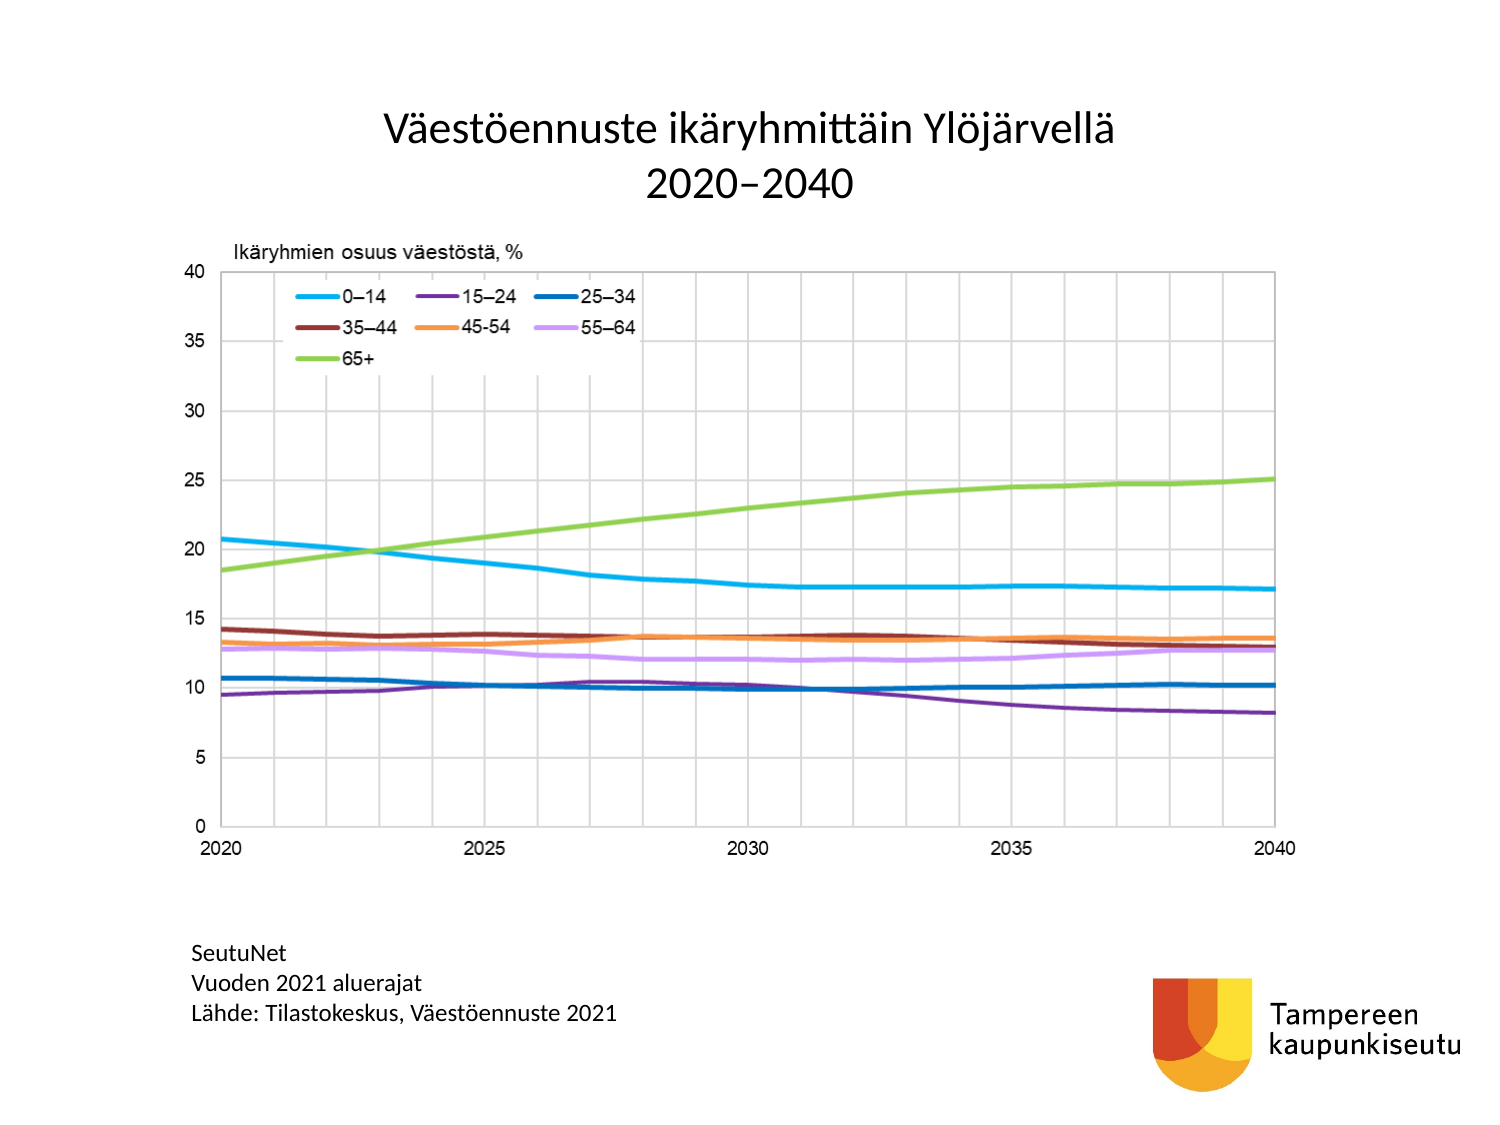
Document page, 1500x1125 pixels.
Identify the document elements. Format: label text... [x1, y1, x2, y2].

picture [179, 221, 1321, 904]
text_box SeutuNet Vuoden 2021 aluerajat Lähde: Tilastokeskus, Väestöennuste 2021 [176, 928, 927, 1034]
text_box Väestöennuste ikäryhmittäin Ylöjärvellä 2020–2040 [176, 90, 1323, 215]
picture [1139, 965, 1476, 1104]
